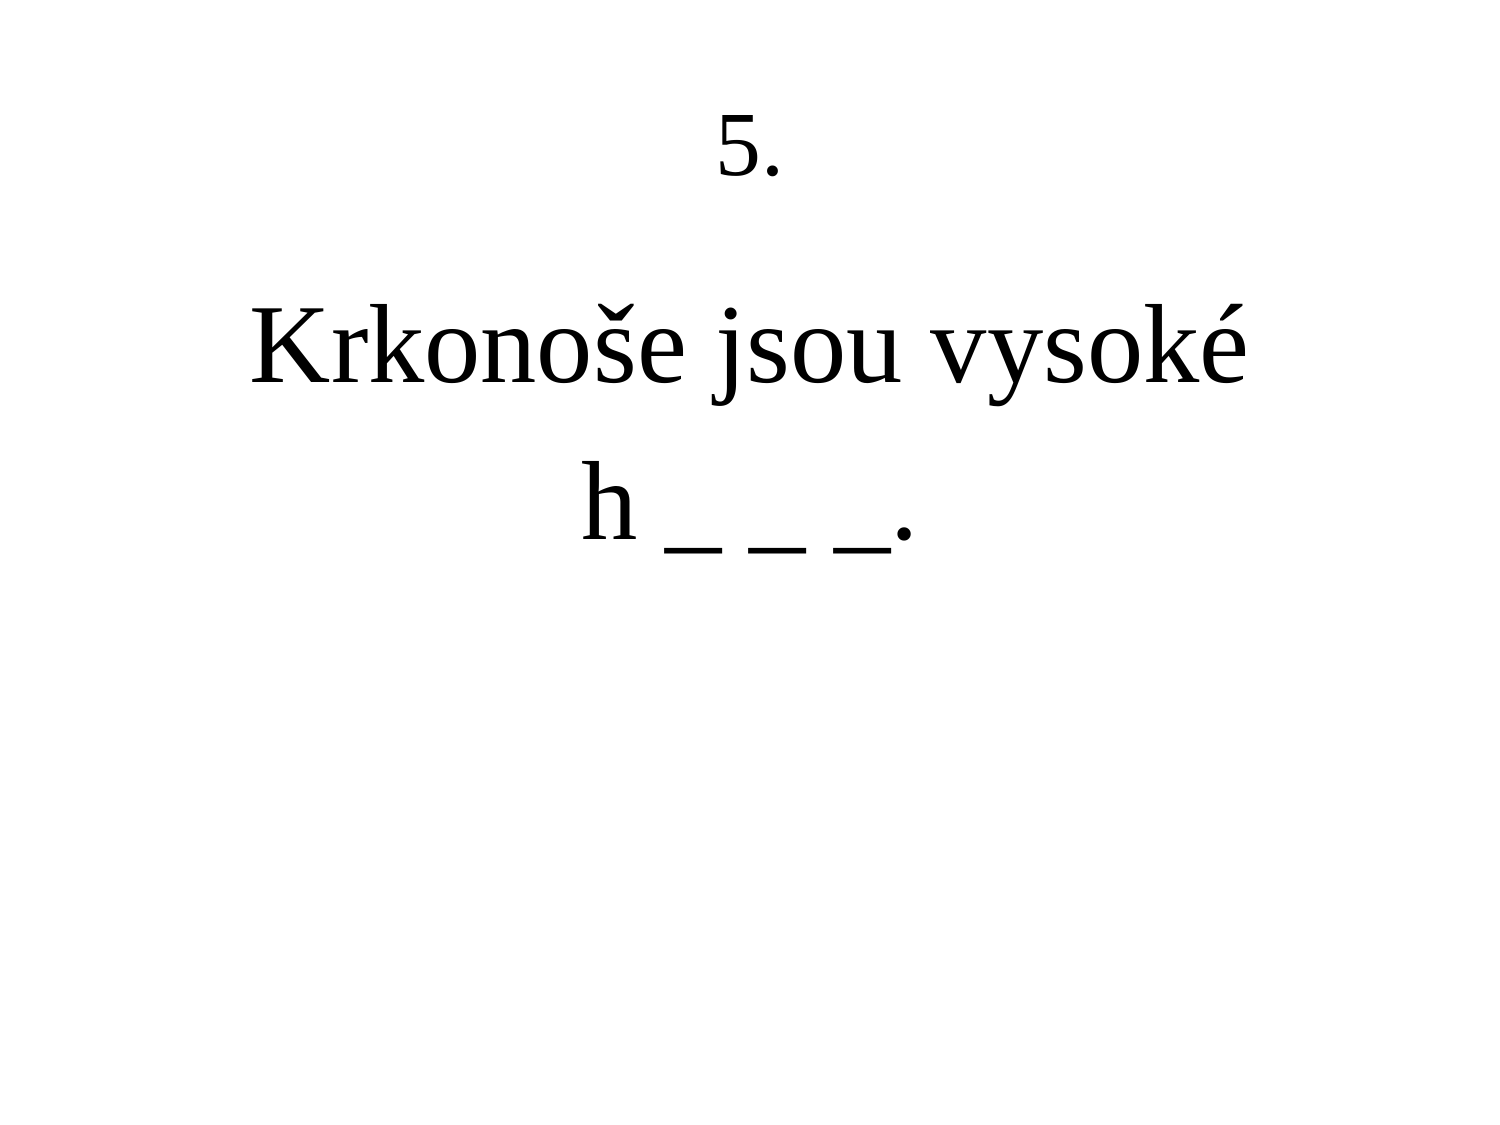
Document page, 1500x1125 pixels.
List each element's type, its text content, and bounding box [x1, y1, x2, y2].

list Krkonoše jsou vysoké h _ _ _. [75, 262, 1425, 1005]
title 5. [75, 45, 1425, 233]
